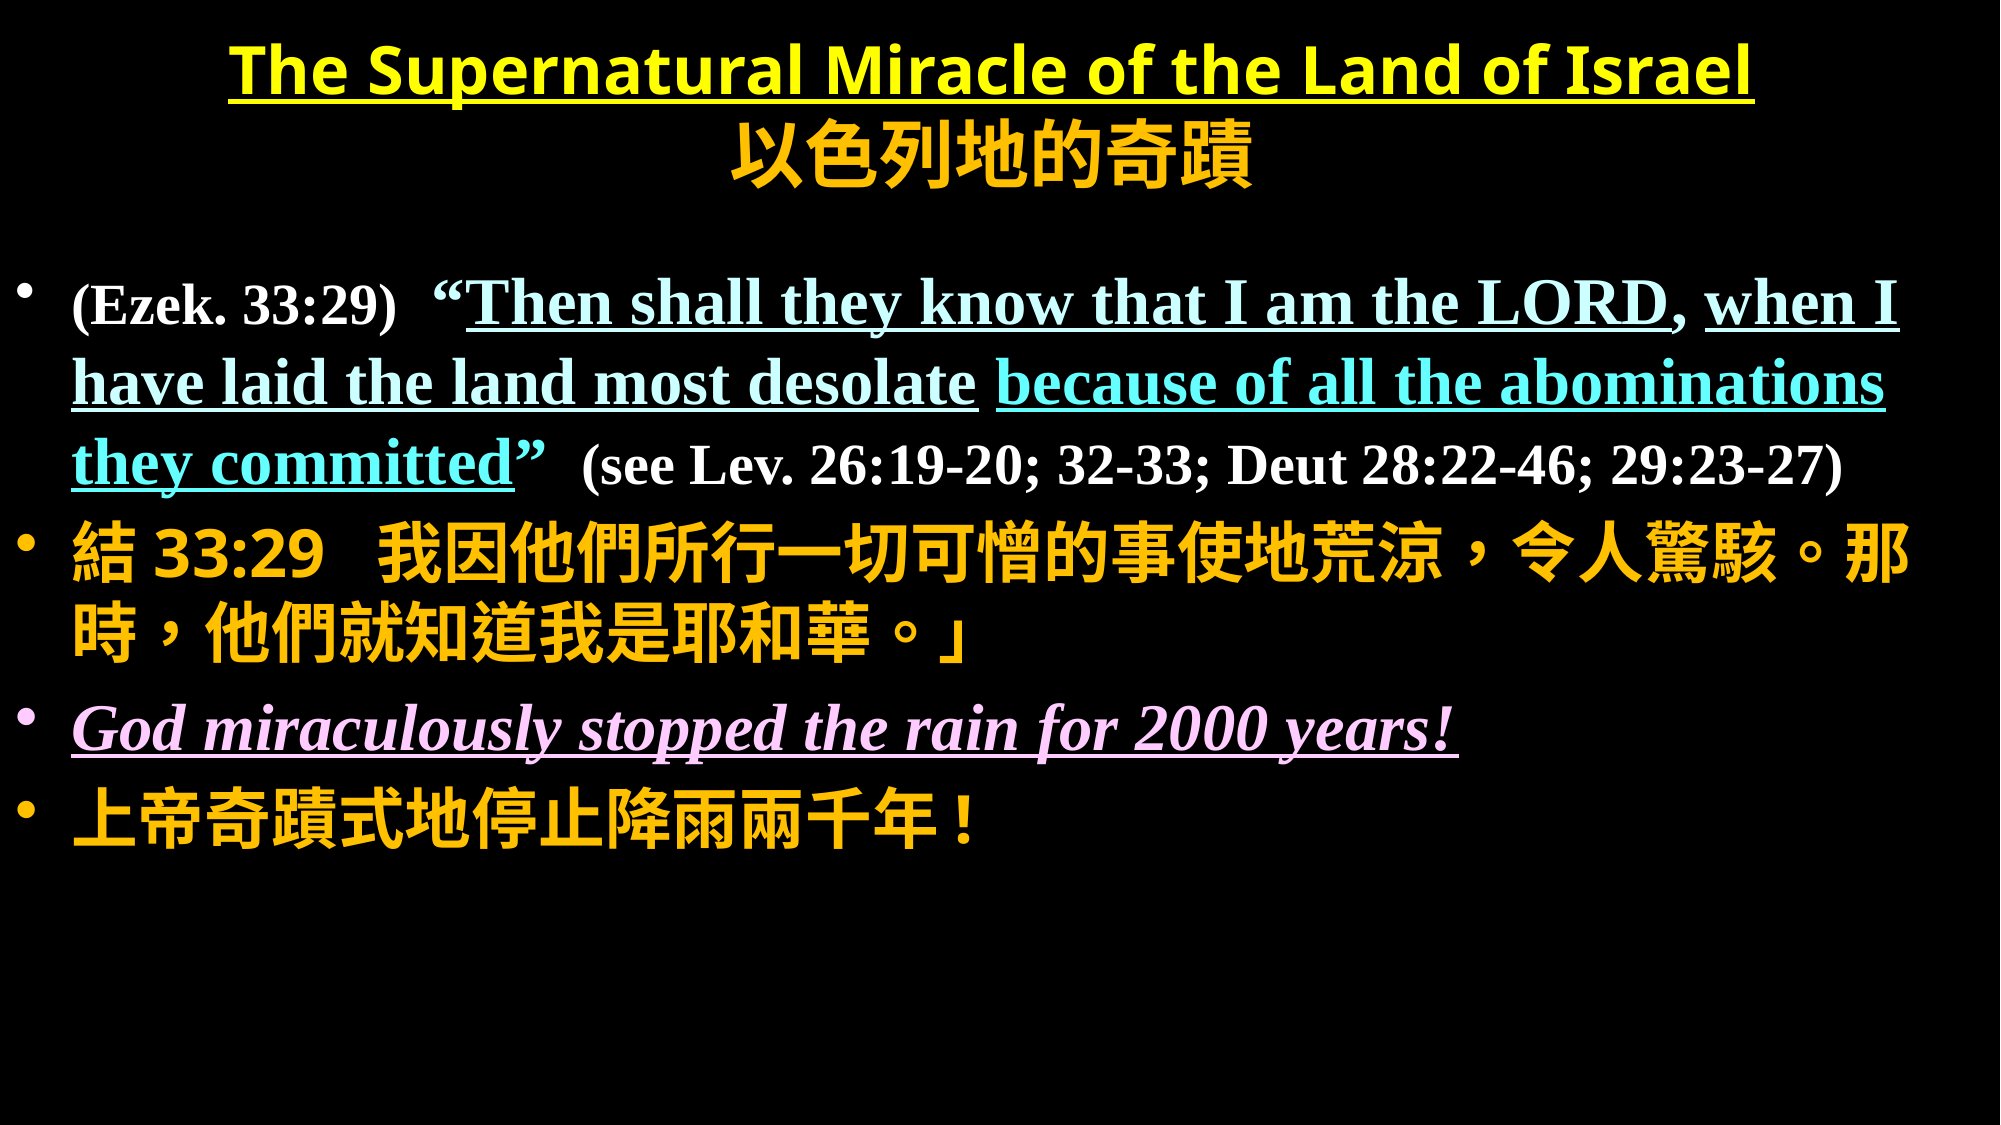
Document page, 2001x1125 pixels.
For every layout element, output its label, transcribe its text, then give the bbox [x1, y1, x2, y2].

list (Ezek. 33:29) “Then shall they know that I am the LORD, when I have laid the land most desolate because of all the abominations they committed” (see Lev. 26:19-20; 32-33; Deut 28:22-46; 29:23-27) 結33:29 我因他們所行一切可憎的事使地荒涼，令人驚駭。那時，他們就知道我是耶和華。」 God miraculously stopped the rain for 2000 years! 上帝奇蹟式地停止降雨兩千年! [0, 249, 1984, 1100]
title The Supernatural Miracle of the Land of Israel 以色列地的奇蹟 [33, 24, 1950, 200]
